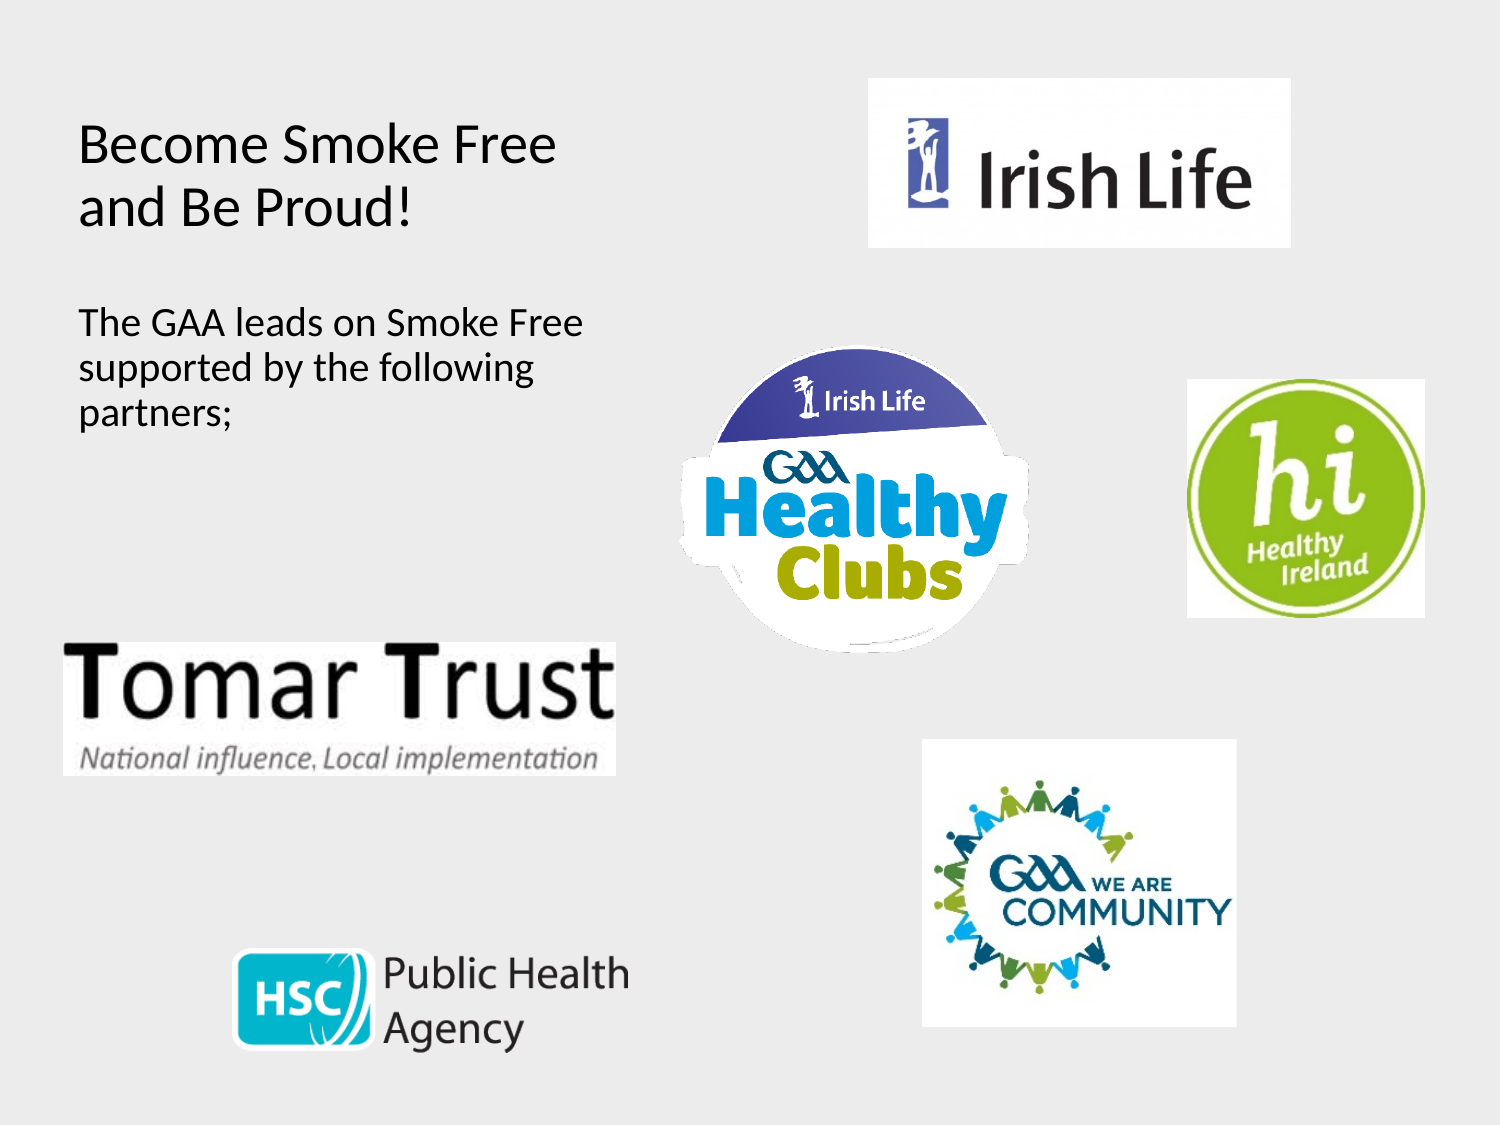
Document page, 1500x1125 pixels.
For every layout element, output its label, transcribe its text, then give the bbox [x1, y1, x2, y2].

picture [1187, 379, 1425, 618]
picture [679, 345, 1029, 653]
list Become Smoke Free and Be Proud! The GAA leads on Smoke Free supported by the following partners; [63, 105, 616, 642]
picture [63, 642, 616, 776]
picture [922, 739, 1237, 1027]
picture [868, 78, 1291, 249]
picture [232, 948, 628, 1053]
